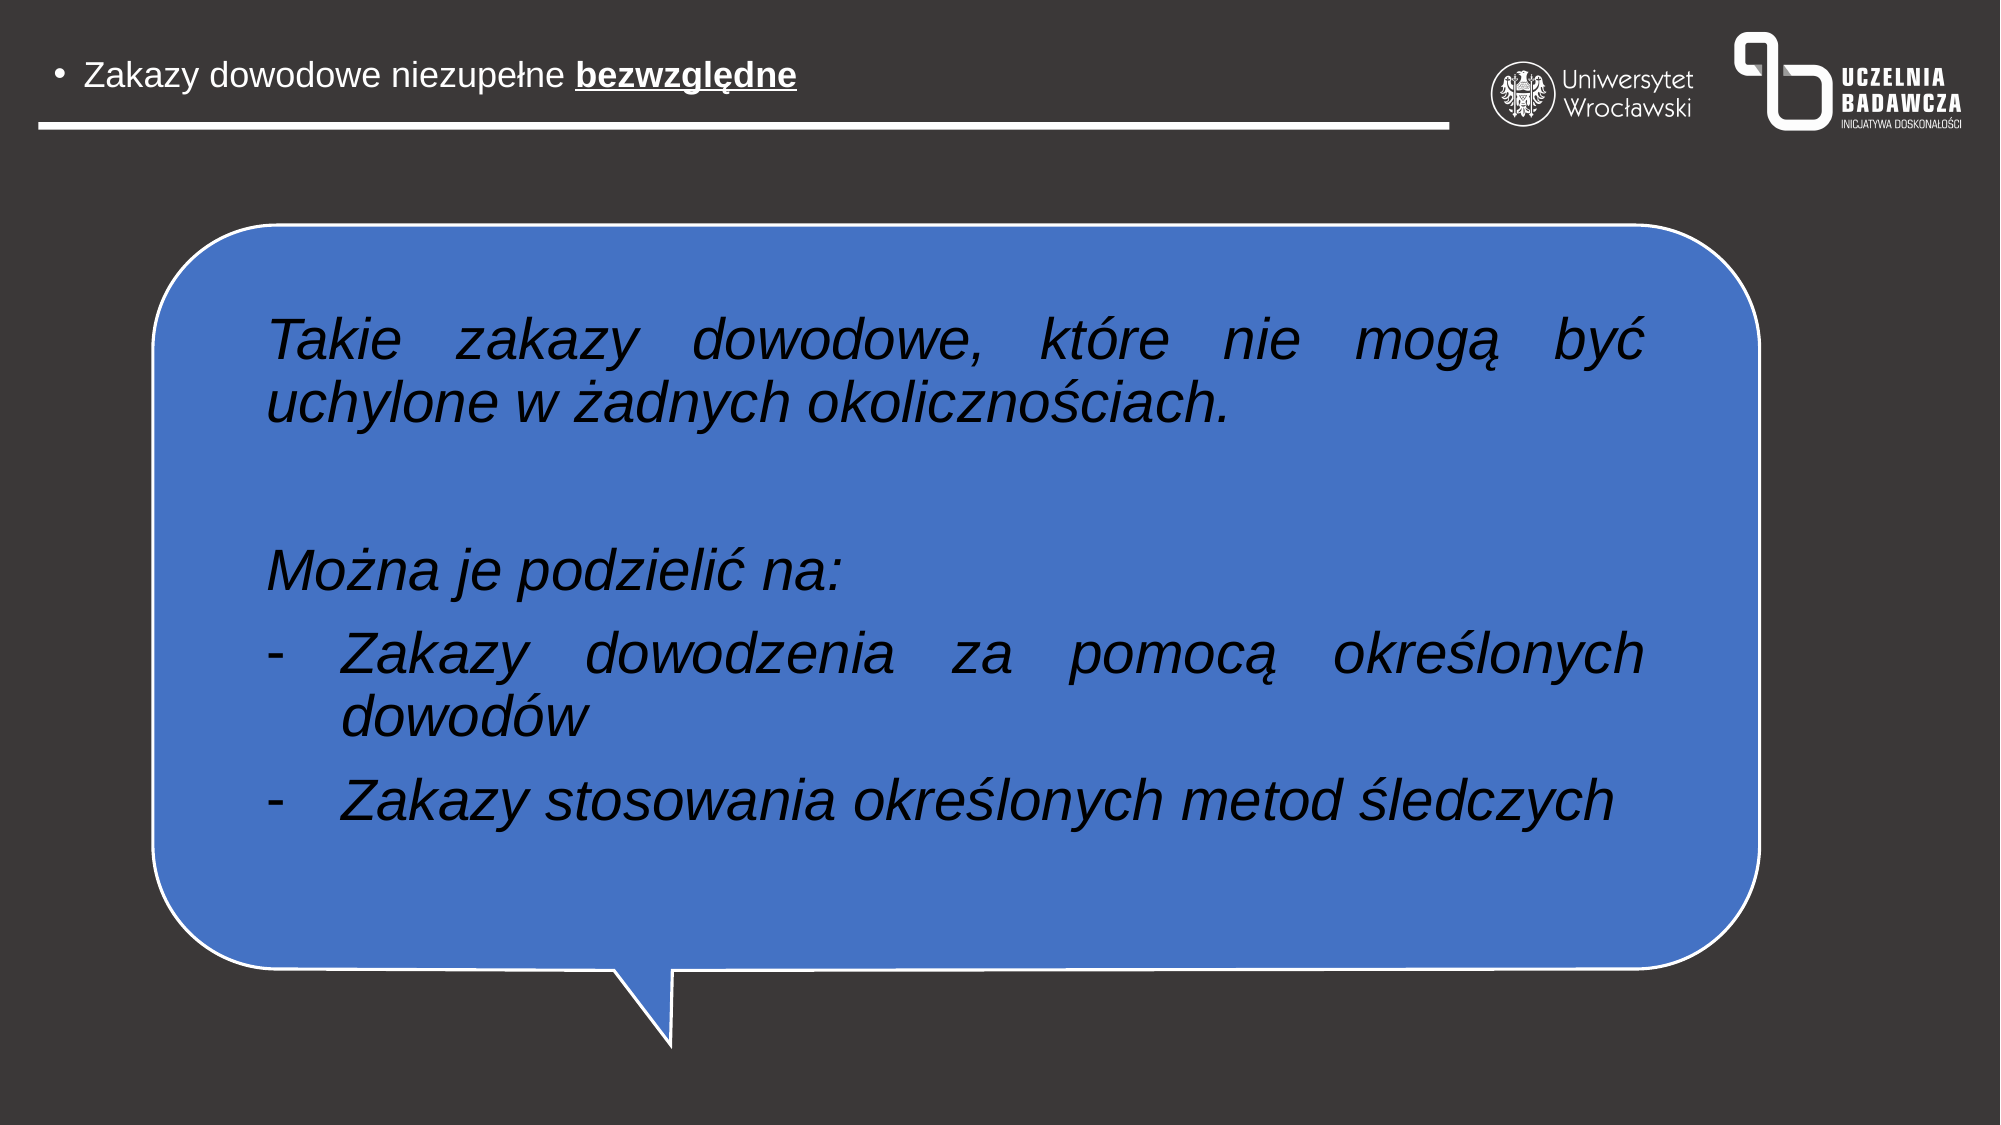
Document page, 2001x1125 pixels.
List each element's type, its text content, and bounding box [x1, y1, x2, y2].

list Takie zakazy dowodowe, które nie mogą być uchylone w żadnych okolicznościach. Można je podzielić na: Zakazy dowodzenia za pomocą określonych dowodów Zakazy stosowania określonych metod śledczych [251, 301, 1662, 876]
picture [1468, 24, 1974, 138]
list Zakazy dowodowe niezupełne bezwzględne [38, 48, 1437, 103]
